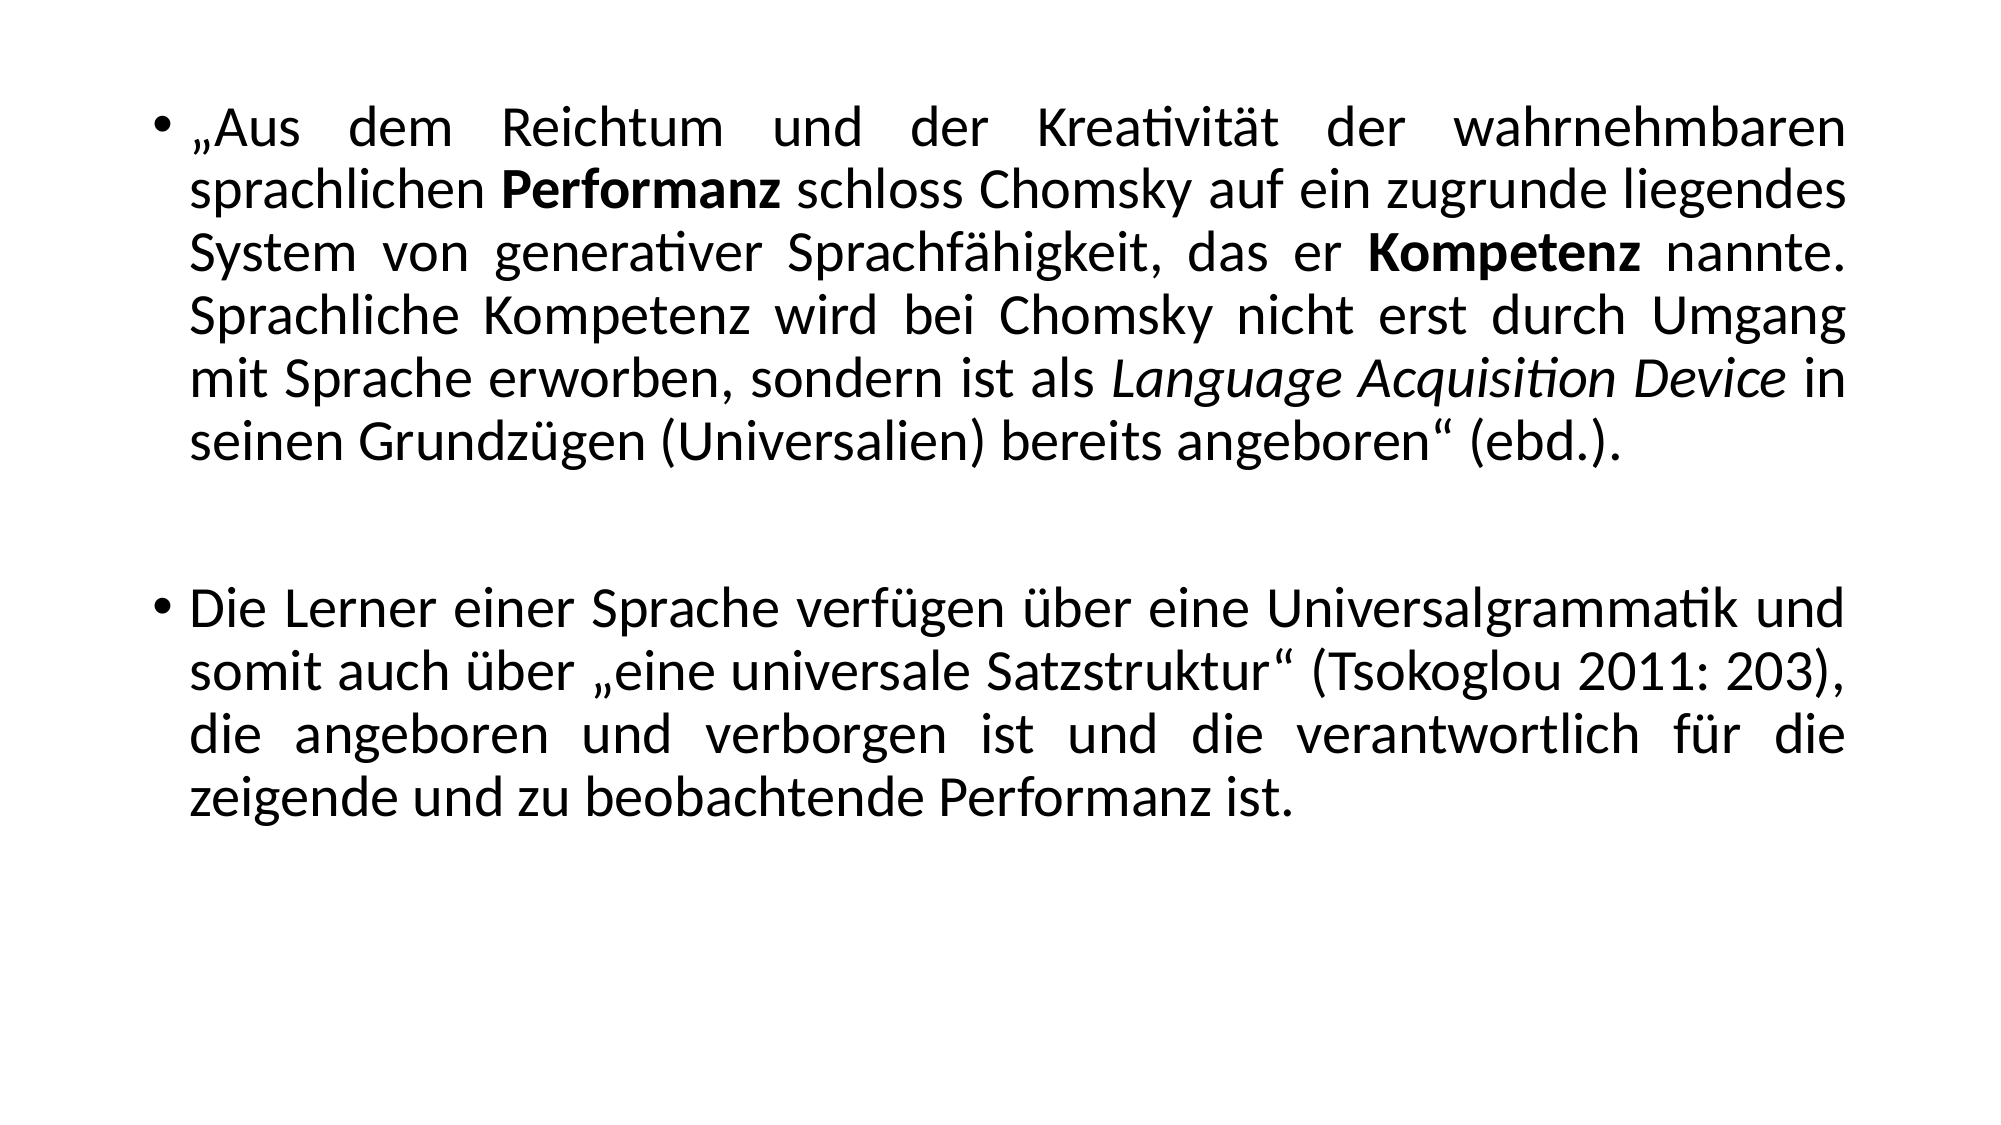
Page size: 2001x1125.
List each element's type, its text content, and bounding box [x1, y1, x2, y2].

list „Aus dem Reichtum und der Kreativität der wahrnehmbaren sprachlichen Performanz schloss Chomsky auf ein zugrunde liegendes System von generativer Sprachfähigkeit, das er Kompetenz nannte. Sprachliche Kompetenz wird bei Chomsky nicht erst durch Umgang mit Sprache erworben, sondern ist als Language Acquisition Device in seinen Grundzügen (Universalien) bereits angeboren“ (ebd.). Die Lerner einer Sprache verfügen über eine Universalgrammatik und somit auch über „eine universale Satzstruktur“ (Tsokoglou 2011: 203), die angeboren und verborgen ist und die verantwortlich für die zeigende und zu beobachtende Performanz ist. [137, 88, 1863, 1014]
